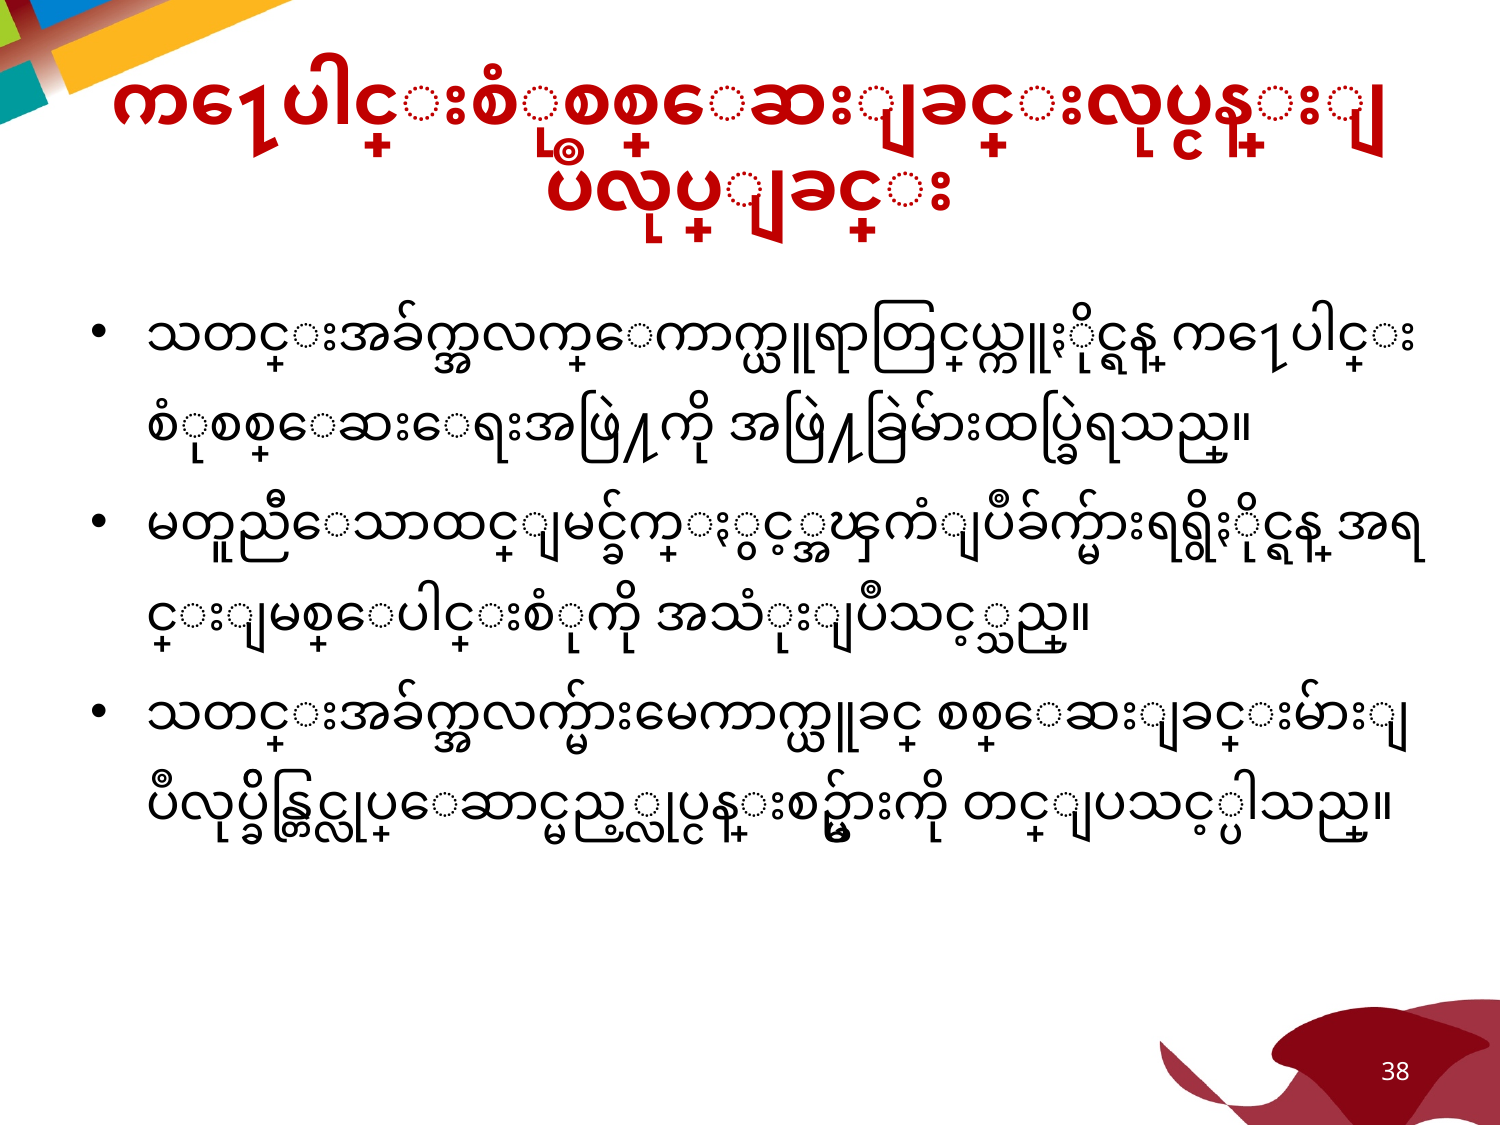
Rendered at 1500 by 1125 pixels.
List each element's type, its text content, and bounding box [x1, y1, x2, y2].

list သတင္းအခ်က္အလက္ေကာက္ယူရာတြင္လြယ္ကူႏိုင္ရန္ က႑ေပါင္းစံုစစ္ေဆးေရးအဖြဲ႔ကို အဖြဲ႔ခြဲမ်ားထပ္ခြဲရသည္။ မတူညီေသာထင္ျမင္ခ်က္ႏွင့္အၾကံျပဳခ်က္မ်ားရရွိႏိုင္ရန္ အရင္းျမစ္ေပါင္းစံုကို အသံုးျပဳသင့္သည္။ သတင္းအခ်က္အလက္မ်ားမေကာက္ယူခင္ စစ္ေဆးျခင္းမ်ားျပဳလုပ္ခ်ိန္တြင္လုပ္ေဆာင္မည့္လုပ္ငန္းစဥ္မ်ားကို တင္ျပသင့္ပါသည္။ [75, 262, 1450, 813]
picture [1140, 948, 1500, 1125]
picture [0, 0, 301, 145]
title က႑ေပါင္းစံုစစ္ေဆးျခင္းလုပ္ငန္းျပဳလုပ္ျခင္း [75, 45, 1425, 233]
slide_number 38 [1074, 1042, 1425, 1103]
